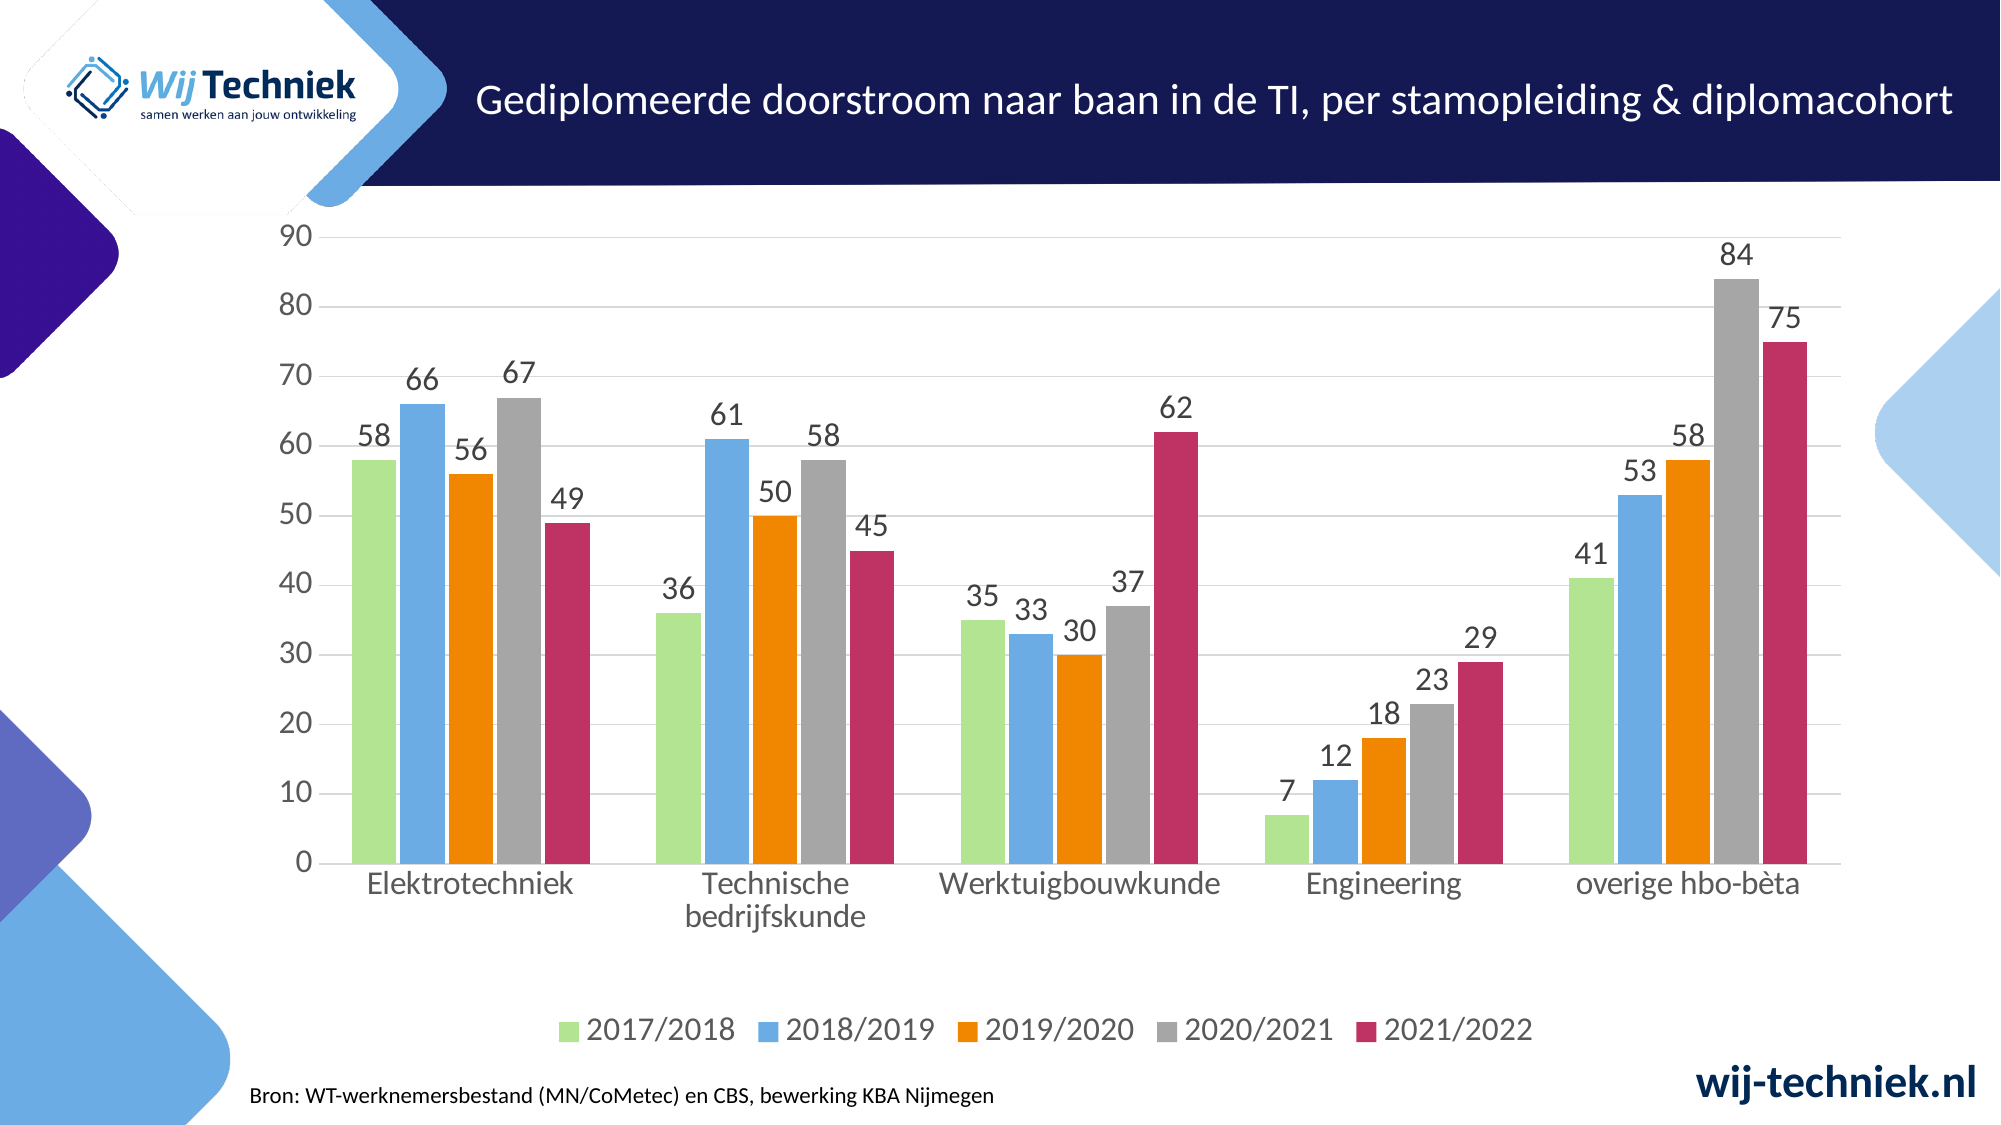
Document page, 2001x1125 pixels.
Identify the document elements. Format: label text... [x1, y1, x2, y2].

text_box Bron: WT-werknemersbestand (MN/CoMetec) en CBS, bewerking KBA Nijmegen [234, 1070, 1567, 1116]
list Gediplomeerde doorstroom naar baan in de TI, per stamopleiding & diplomacohort [475, 64, 2000, 135]
picture [0, 0, 2000, 595]
picture [0, 672, 271, 1125]
chart [234, 213, 1859, 1056]
